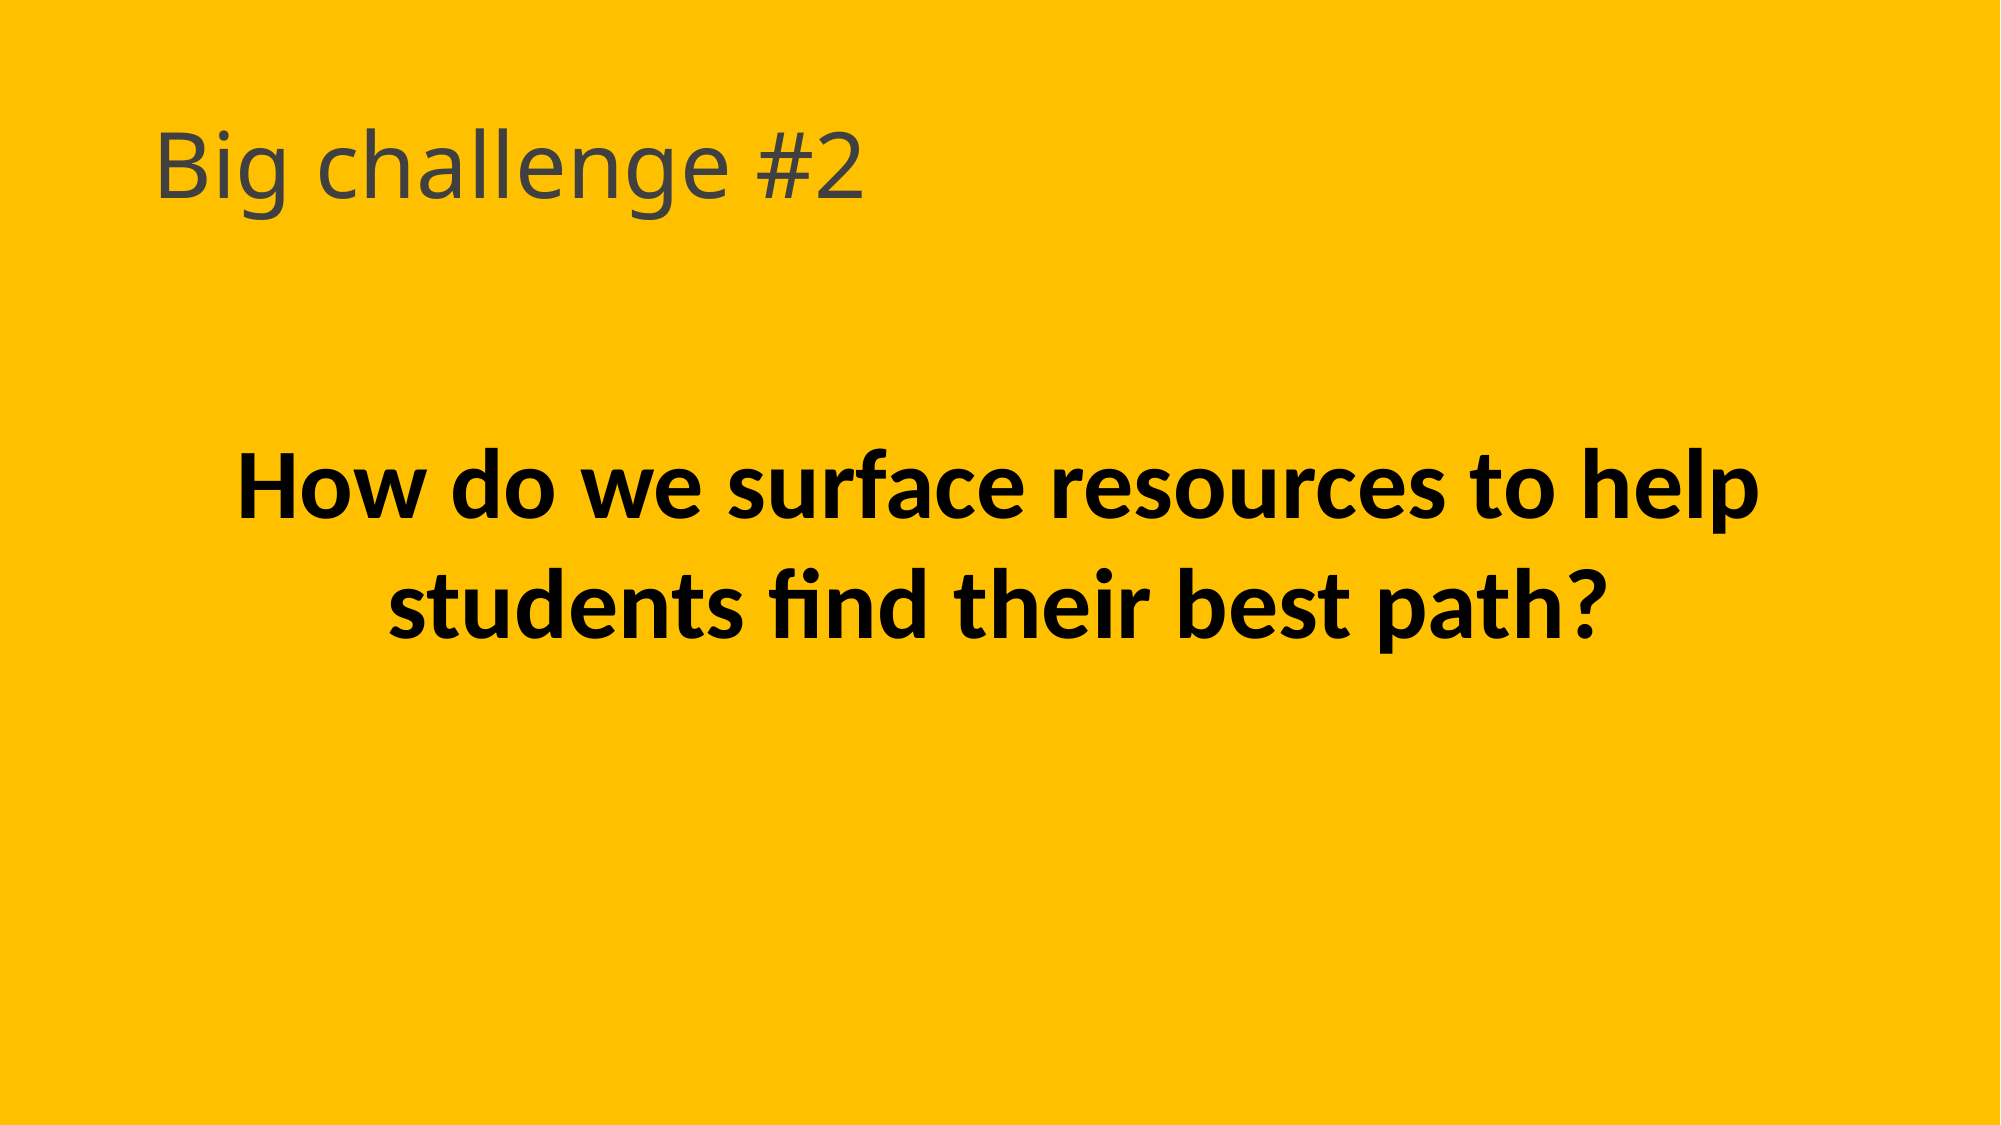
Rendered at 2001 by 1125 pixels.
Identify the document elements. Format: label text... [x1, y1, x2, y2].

list How do we surface resources to help students find their best path? [218, 411, 1782, 1125]
title Big challenge #2 [137, 59, 1863, 278]
